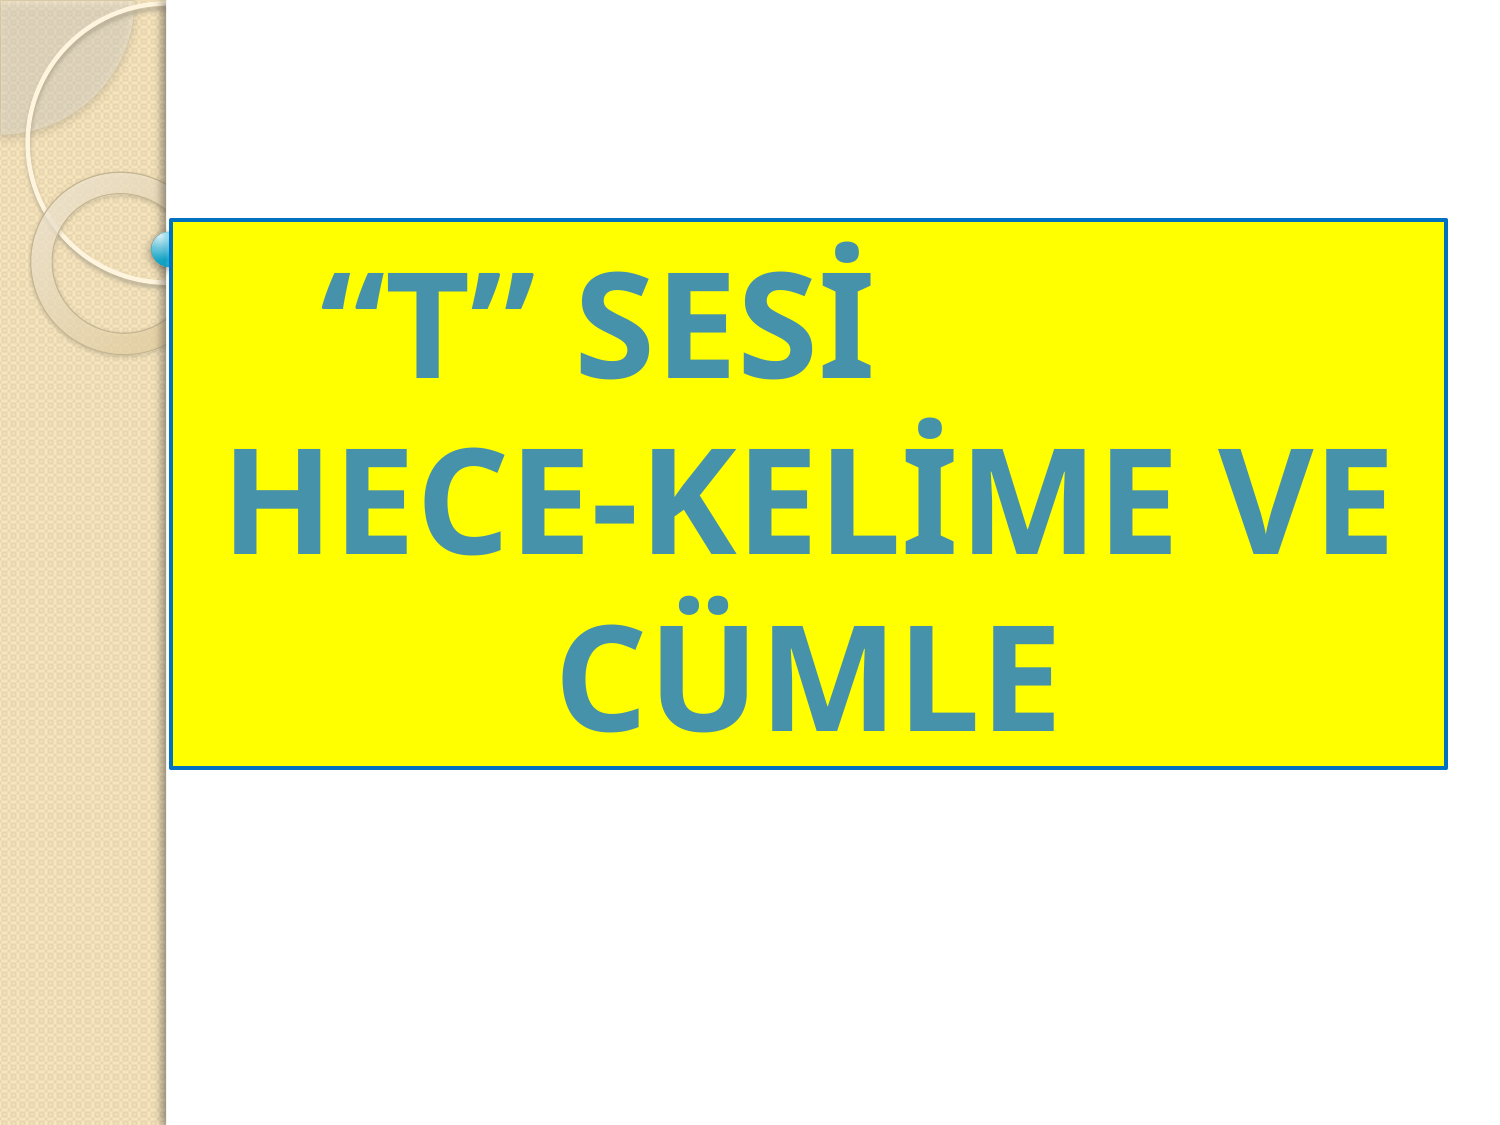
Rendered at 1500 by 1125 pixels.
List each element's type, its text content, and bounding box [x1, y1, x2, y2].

title “T” SESİ HECE-KELİME VE CÜMLE [171, 219, 1447, 769]
